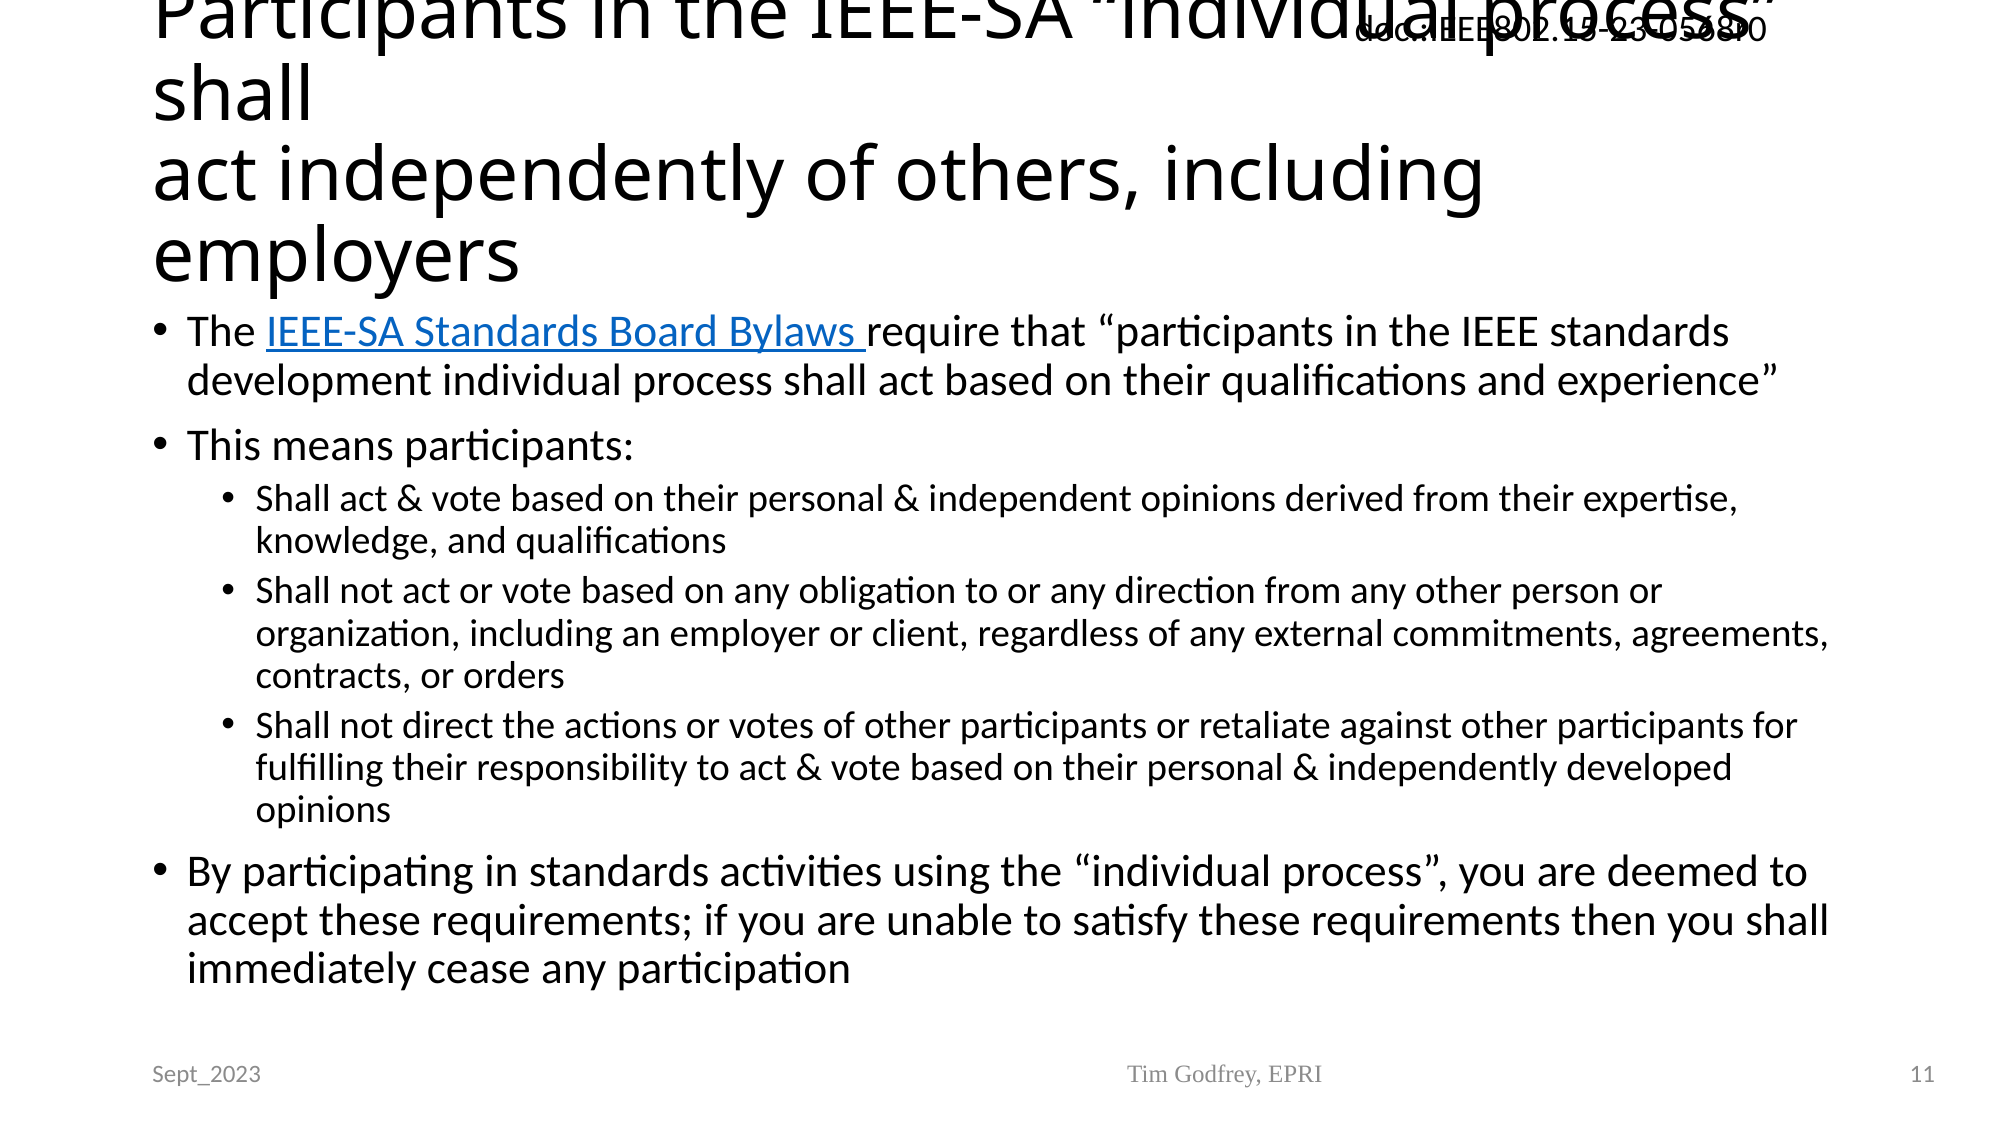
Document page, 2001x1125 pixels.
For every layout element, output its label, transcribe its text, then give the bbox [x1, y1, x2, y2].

slide_number Sept_2023 [137, 1042, 588, 1103]
list The IEEE-SA Standards Board Bylaws require that “participants in the IEEE standards development individual process shall act based on their qualifications and experience” This means participants: Shall act & vote based on their personal & independent opinions derived from their expertise, knowledge, and qualifications Shall not act or vote based on any obligation to or any direction from any other person or organization, including an employer or client, regardless of any external commitments, agreements, contracts, or orders Shall not direct the actions or votes of other participants or retaliate against other participants for fulfilling their responsibility to act & vote based on their personal & independently developed opinions By participating in standards activities using the “individual process”, you are deemed to accept these requirements; if you are unable to satisfy these requirements then you shall immediately cease any participation [137, 299, 1863, 1014]
slide_number 11 [1462, 1042, 1950, 1103]
title Participants in the IEEE-SA “individual process” shall act independently of others, including employers [137, 59, 1863, 213]
footer Tim Godfrey, EPRI [662, 1042, 1338, 1103]
